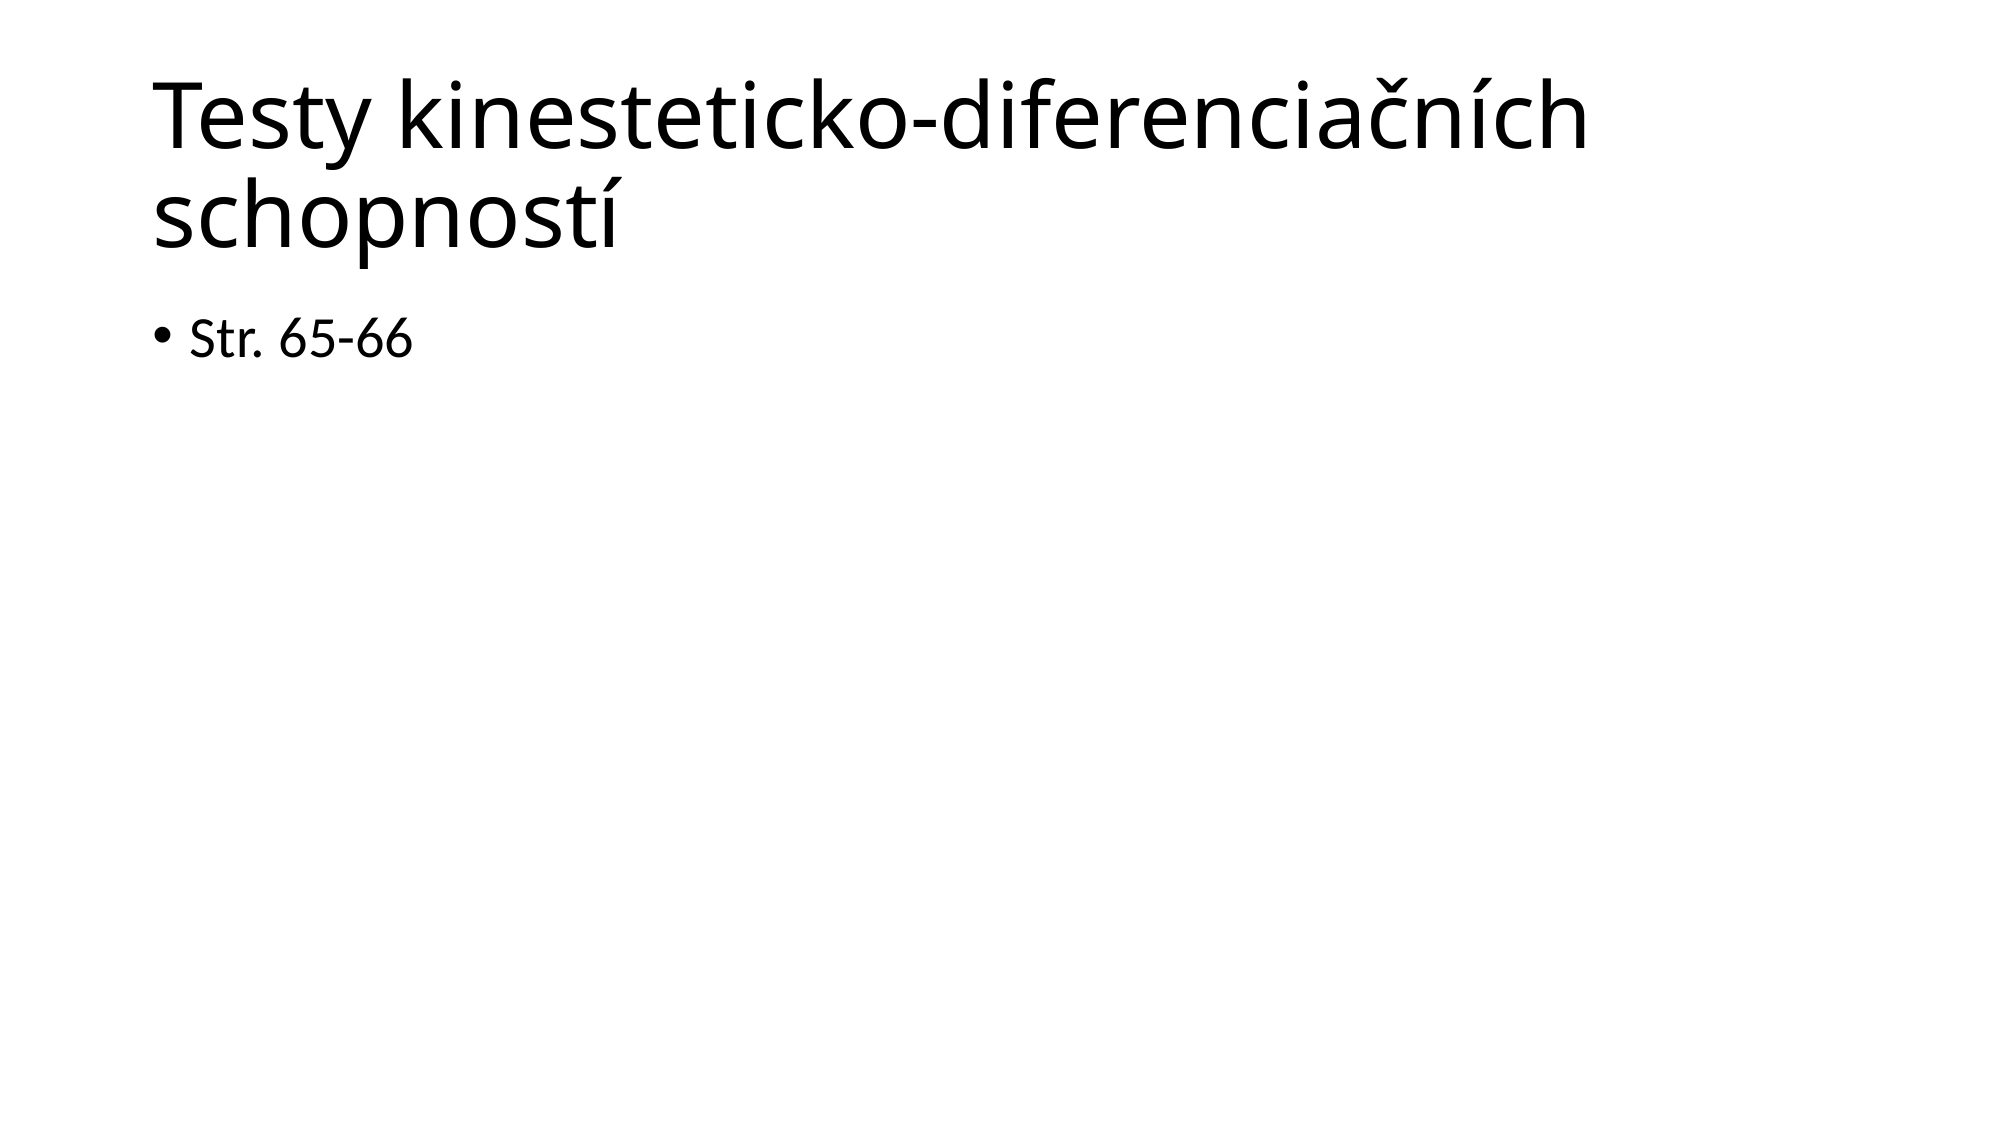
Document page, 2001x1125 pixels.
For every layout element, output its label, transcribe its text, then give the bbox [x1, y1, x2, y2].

list Str. 65-66 [137, 299, 1863, 1014]
title Testy kinesteticko-diferenciačních schopností [137, 59, 1863, 278]
